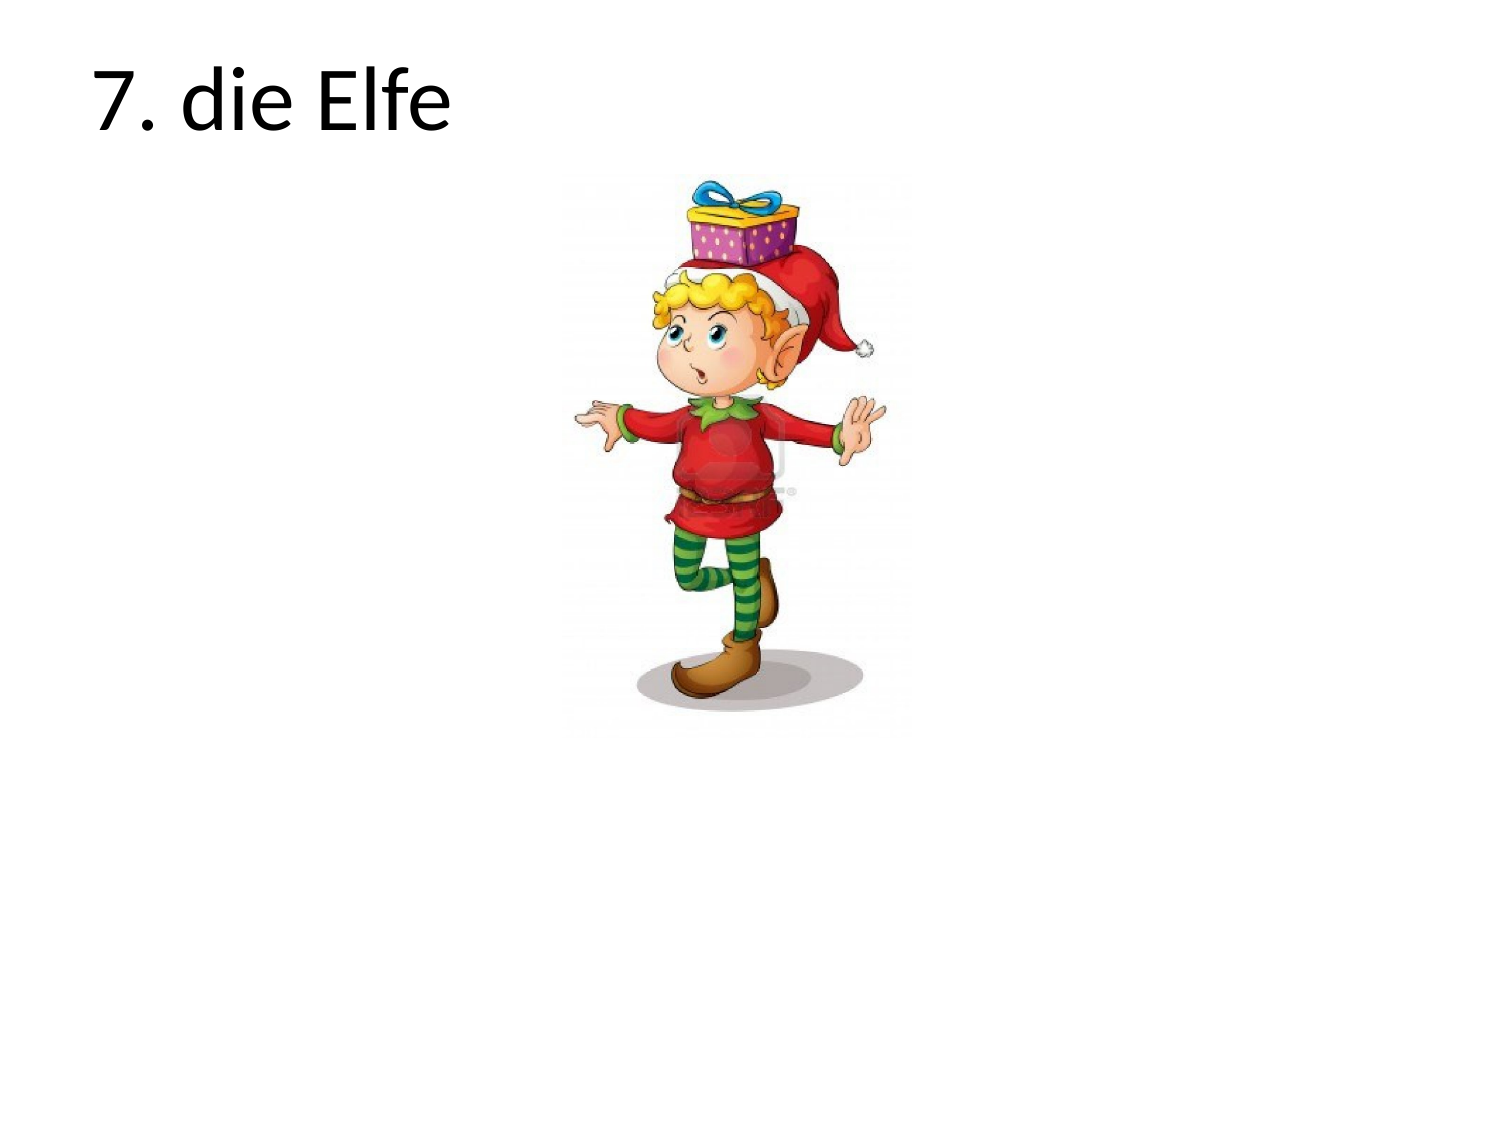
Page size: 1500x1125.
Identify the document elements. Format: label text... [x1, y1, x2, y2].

title 7. die Elfe [75, 0, 1425, 188]
picture [562, 174, 912, 738]
